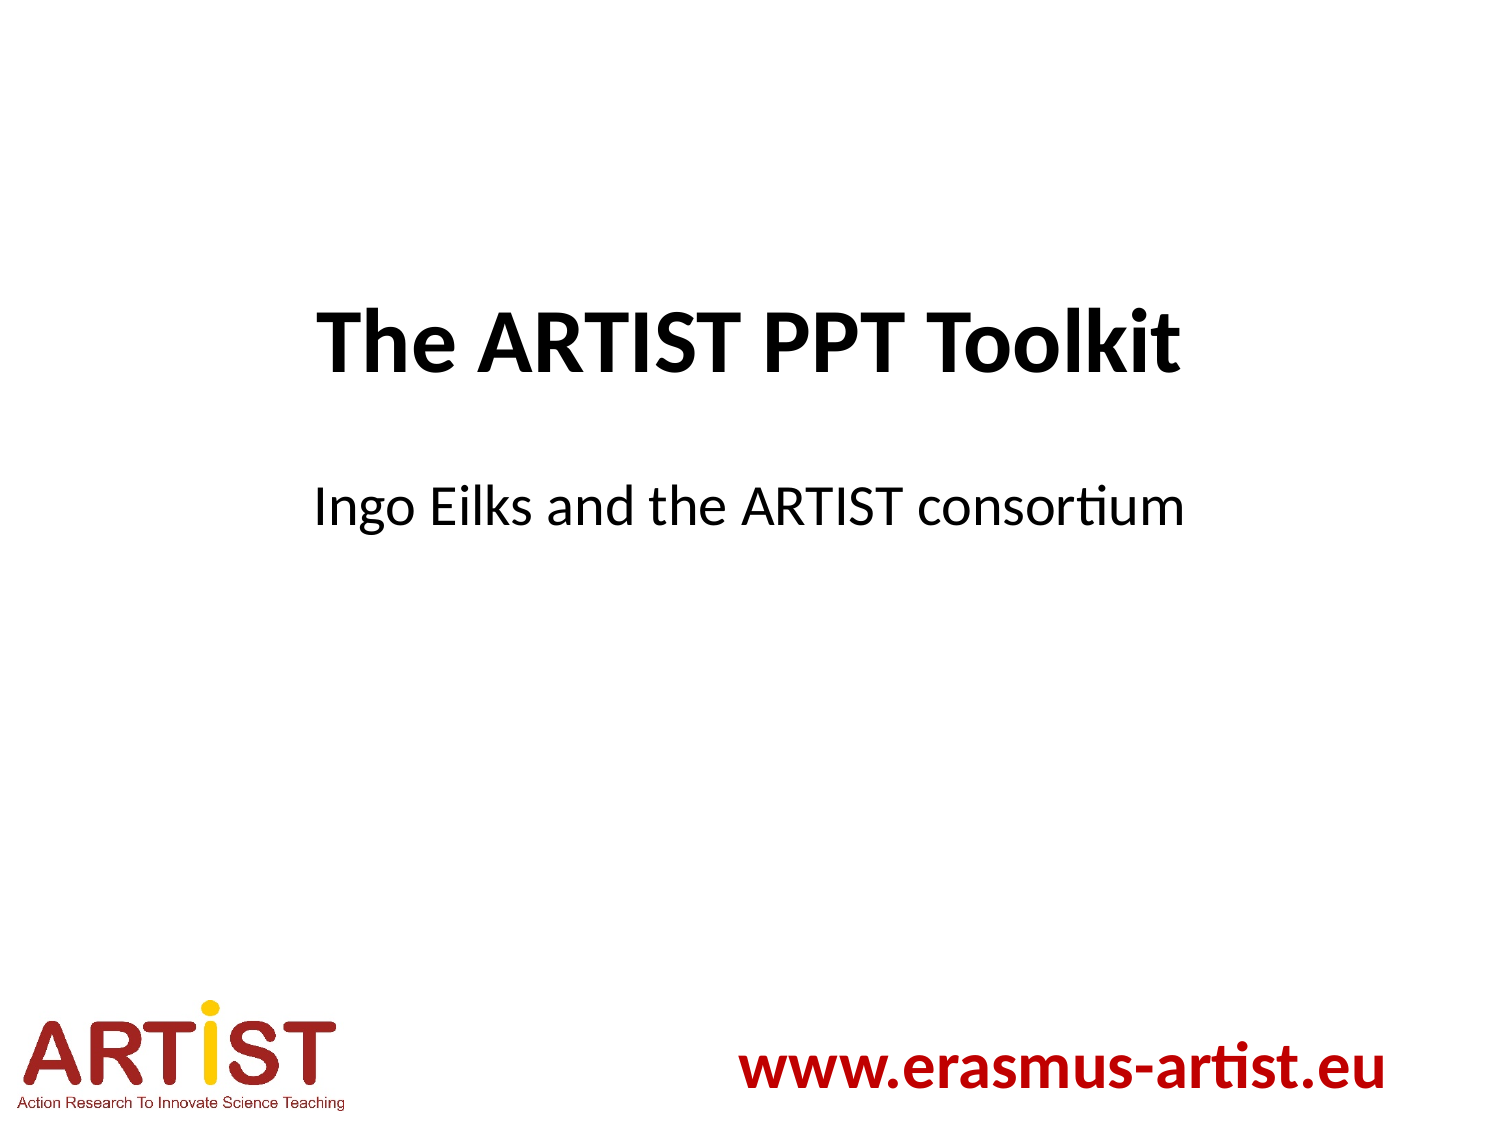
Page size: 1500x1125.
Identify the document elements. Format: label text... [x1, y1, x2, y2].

list The ARTIST PPT Toolkit Ingo Eilks and the ARTIST consortium [103, 299, 1397, 1014]
text_box www.erasmus-artist.eu [679, 1014, 1447, 1110]
picture [17, 1000, 344, 1111]
